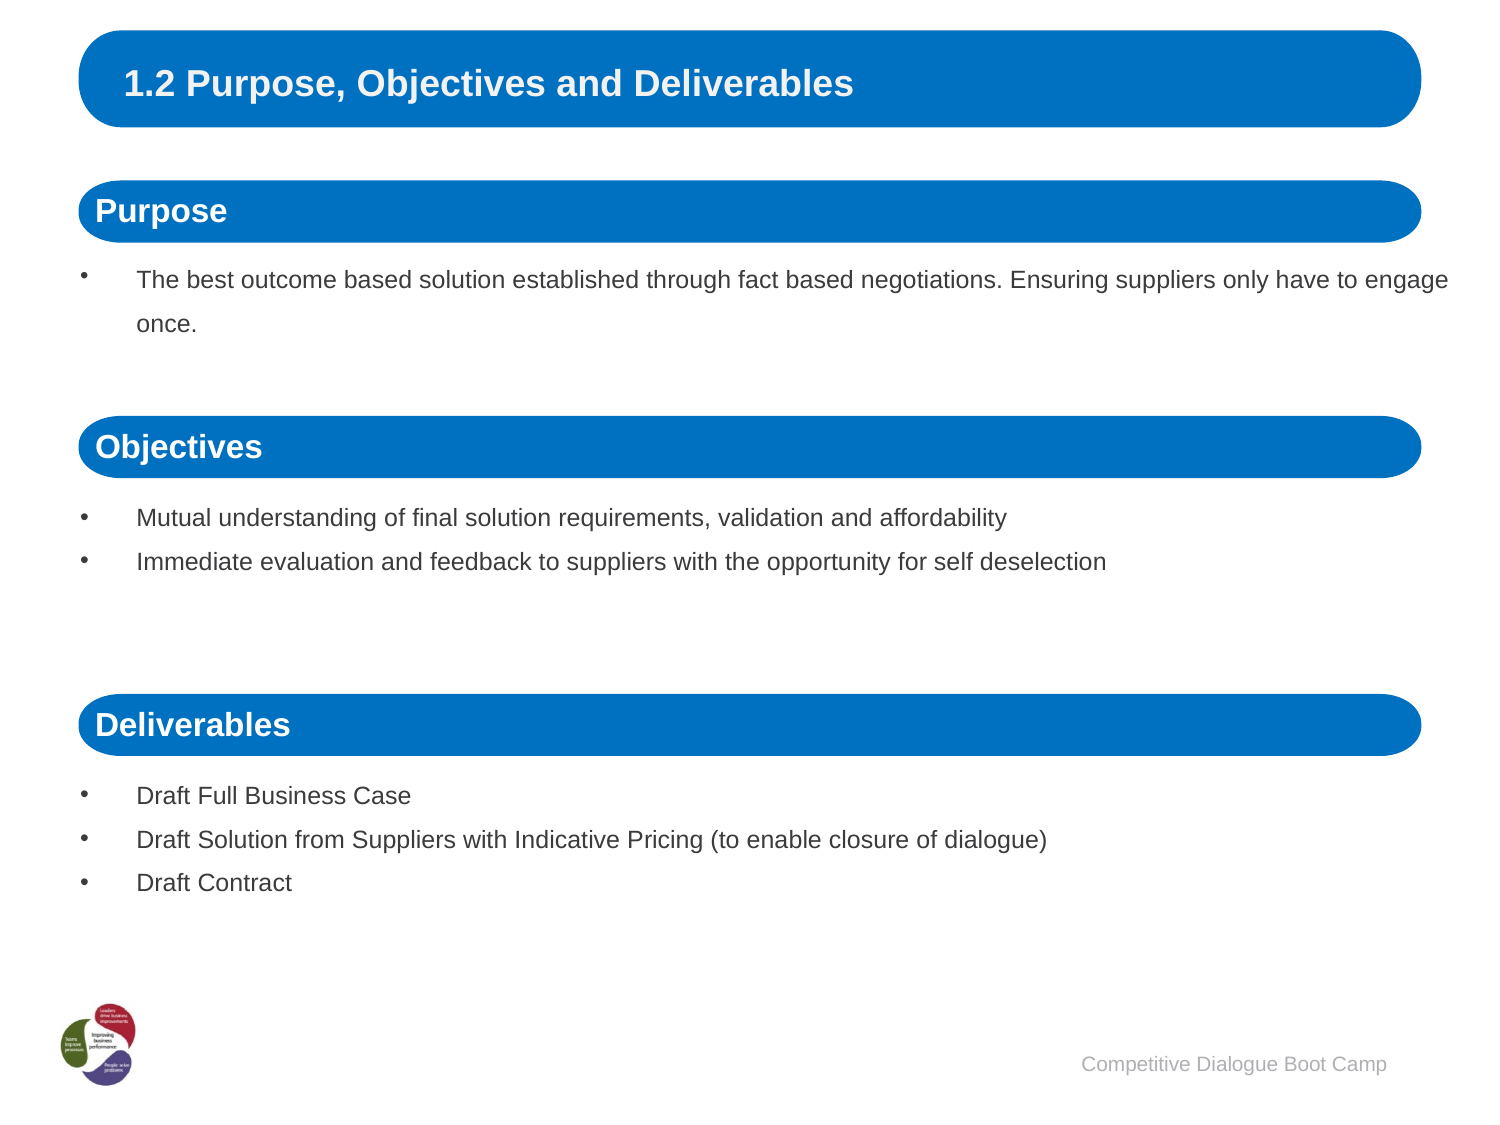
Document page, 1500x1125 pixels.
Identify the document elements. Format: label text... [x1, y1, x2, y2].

text_box Mutual understanding of final solution requirements, validation and affordability Immediate evaluation and feedback to suppliers with the opportunity for self deselection [80, 487, 1464, 657]
text_box Purpose [80, 182, 1420, 242]
text_box Objectives [80, 417, 1420, 477]
picture [58, 1001, 138, 1087]
title 1.2 Purpose, Objectives and Deliverables [108, 39, 1390, 112]
text_box Deliverables [80, 695, 1420, 755]
list The best outcome based solution established through fact based negotiations. Ensuring suppliers only have to engage once. [79, 249, 1464, 419]
text_box Draft Full Business Case Draft Solution from Suppliers with Indicative Pricing (to enable closure of dialogue) Draft Contract [80, 765, 1464, 935]
